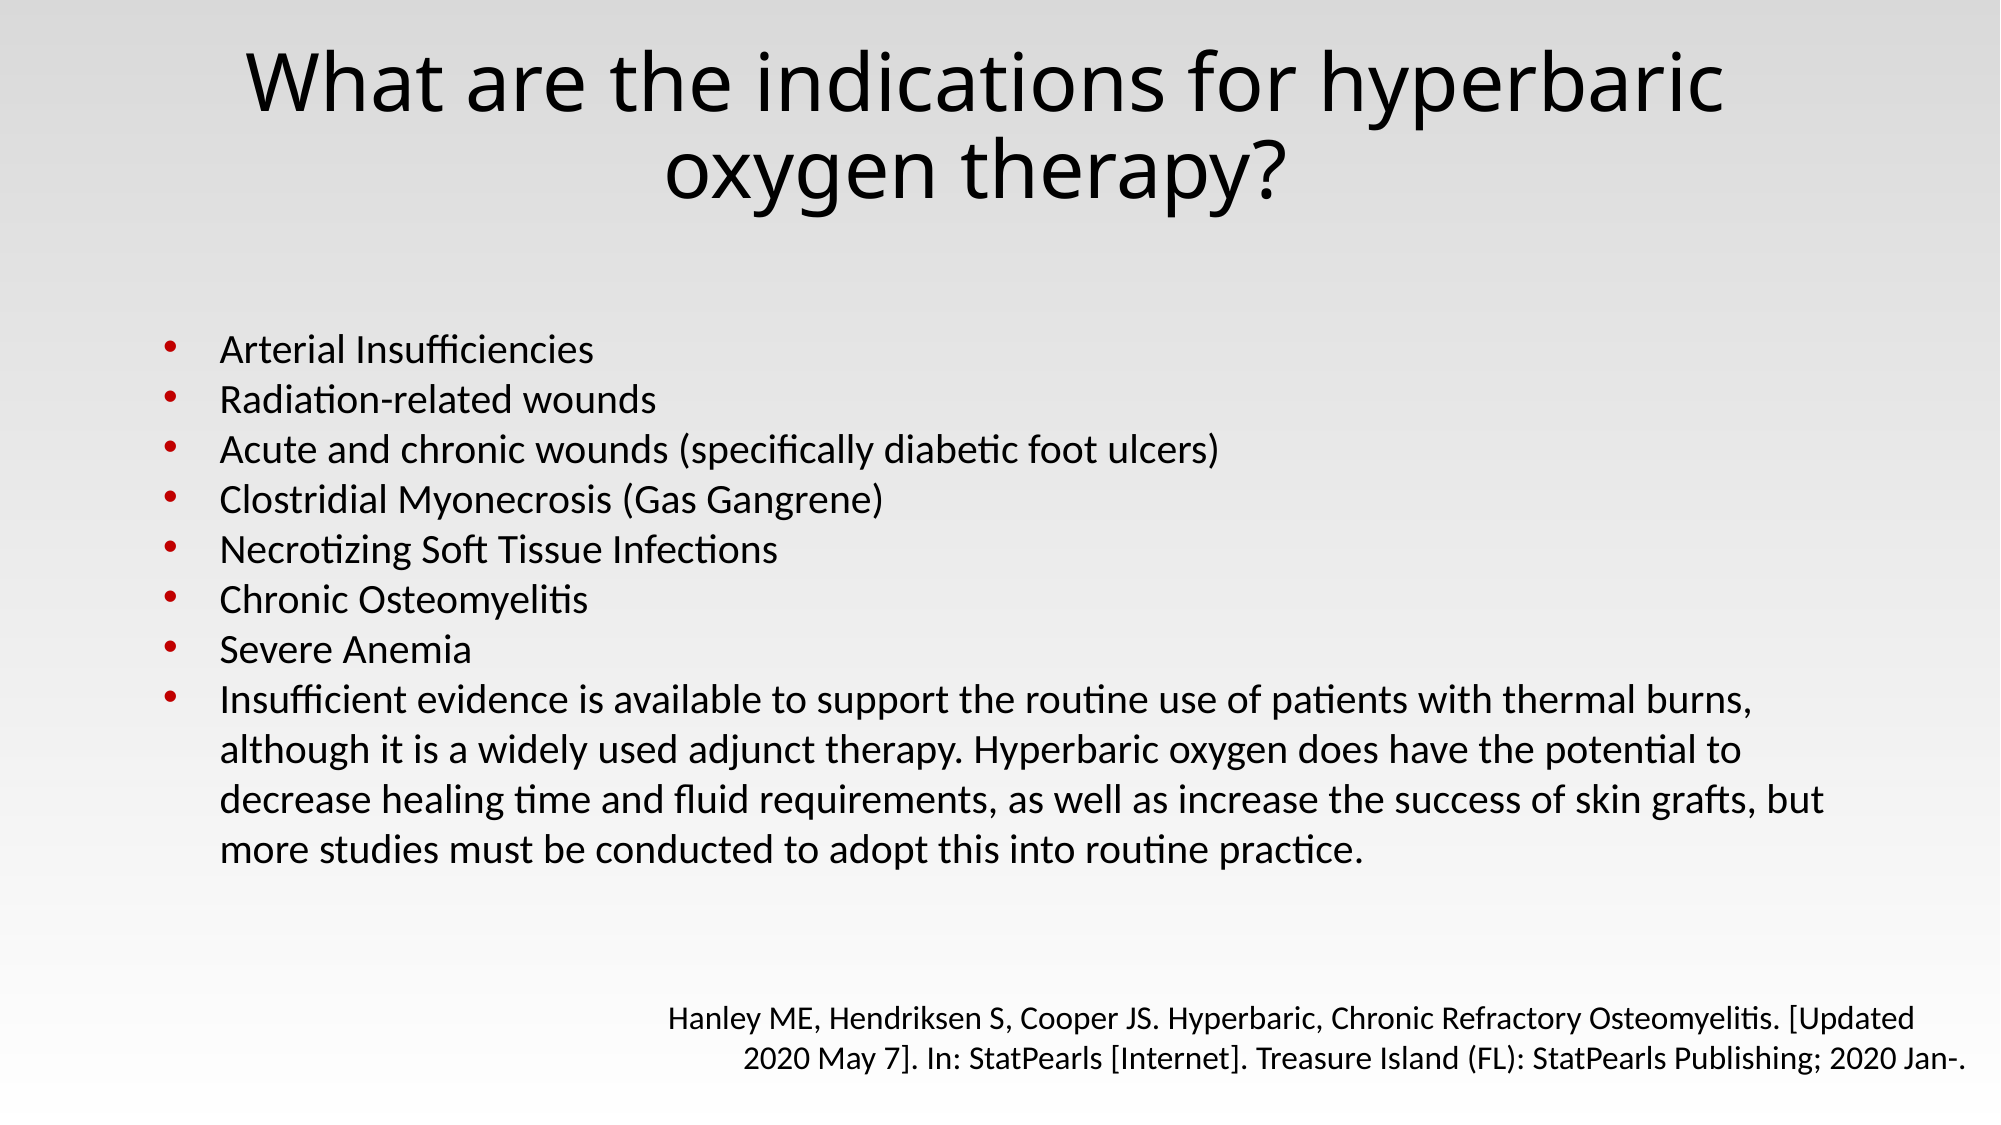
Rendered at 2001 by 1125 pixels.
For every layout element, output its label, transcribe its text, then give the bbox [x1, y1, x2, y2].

text_box Arterial Insufficiencies Radiation-related wounds Acute and chronic wounds (specifically diabetic foot ulcers) Clostridial Myonecrosis (Gas Gangrene) Necrotizing Soft Tissue Infections Chronic Osteomyelitis Severe Anemia Insufficient evidence is available to support the routine use of patients with thermal burns, although it is a widely used adjunct therapy. Hyperbaric oxygen does have the potential to decrease healing time and fluid requirements, as well as increase the success of skin grafts, but more studies must be conducted to adopt this into routine practice. [148, 254, 1901, 879]
text_box Hanley ME, Hendriksen S, Cooper JS. Hyperbaric, Chronic Refractory Osteomyelitis. [Updated 2020 May 7]. In: StatPearls [Internet]. Treasure Island (FL): StatPearls Publishing; 2020 Jan-. [653, 988, 1987, 1084]
title What are the indications for hyperbaric oxygen therapy? [148, 33, 1825, 225]
